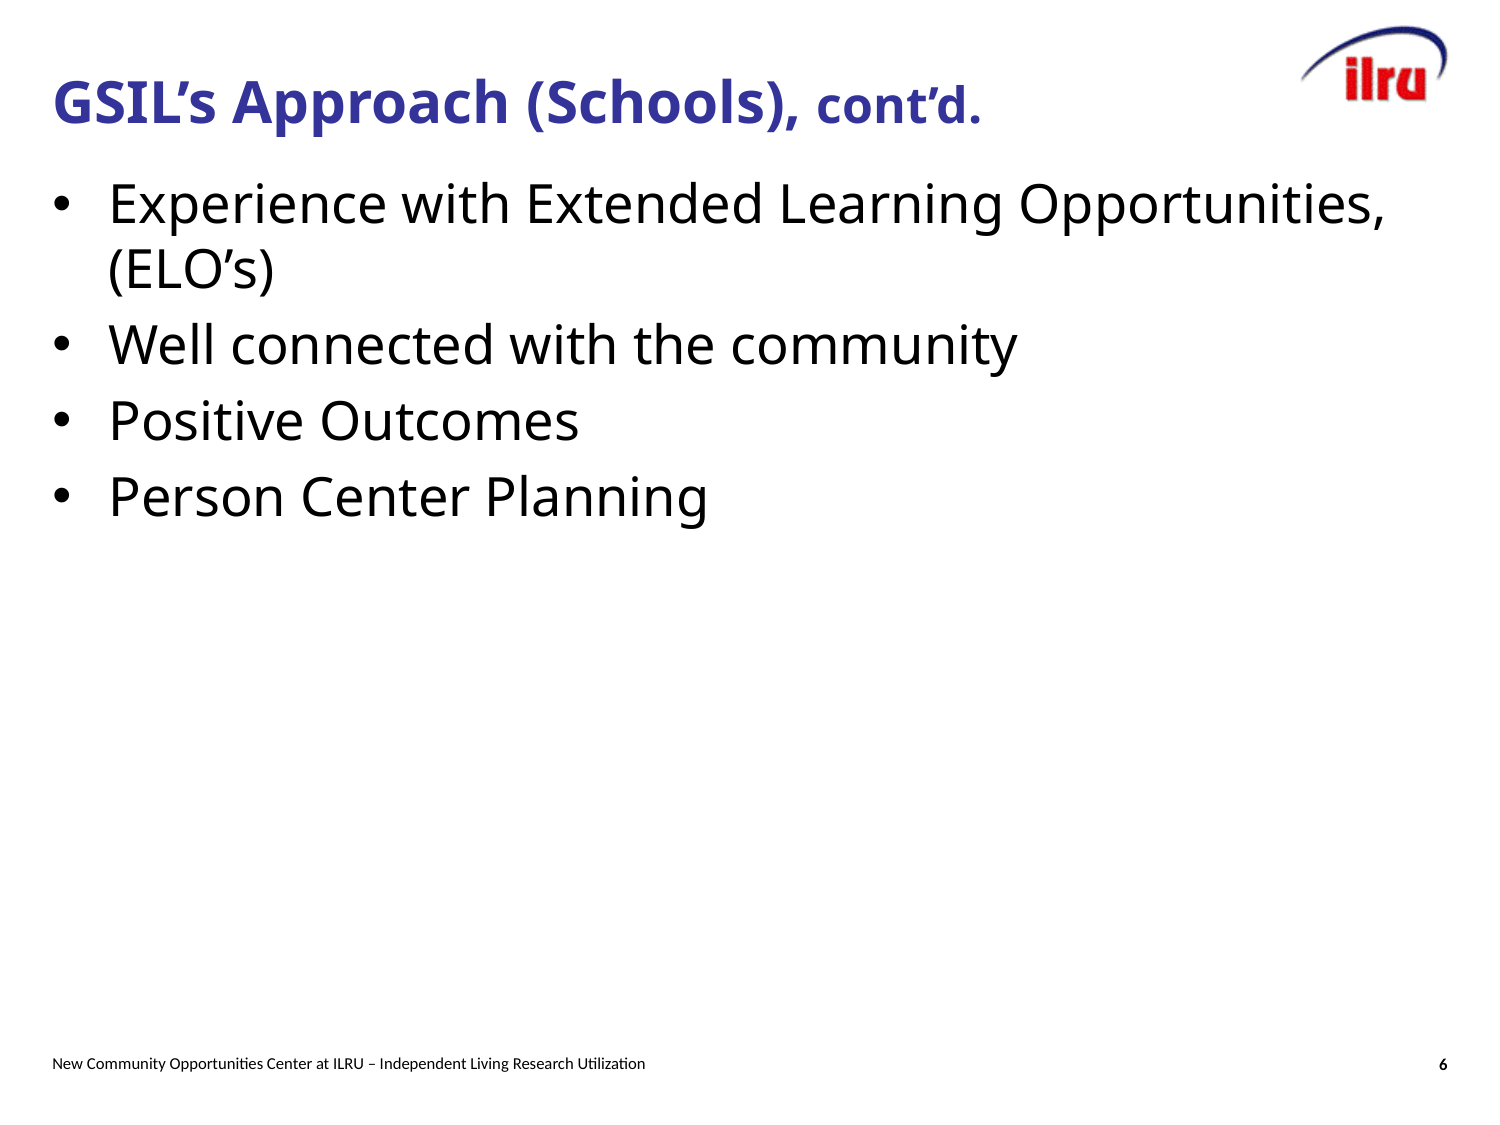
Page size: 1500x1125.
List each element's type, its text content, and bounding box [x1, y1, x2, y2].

text_box New Community Opportunities Center at ILRU – Independent Living Research Utilization [37, 1045, 788, 1081]
text_box 6 [1362, 1046, 1463, 1088]
title GSIL’s Approach (Schools), cont’d. [37, 57, 1450, 162]
list Experience with Extended Learning Opportunities, (ELO’s) Well connected with the community Positive Outcomes Person Center Planning [37, 162, 1463, 925]
picture [1299, 24, 1463, 103]
